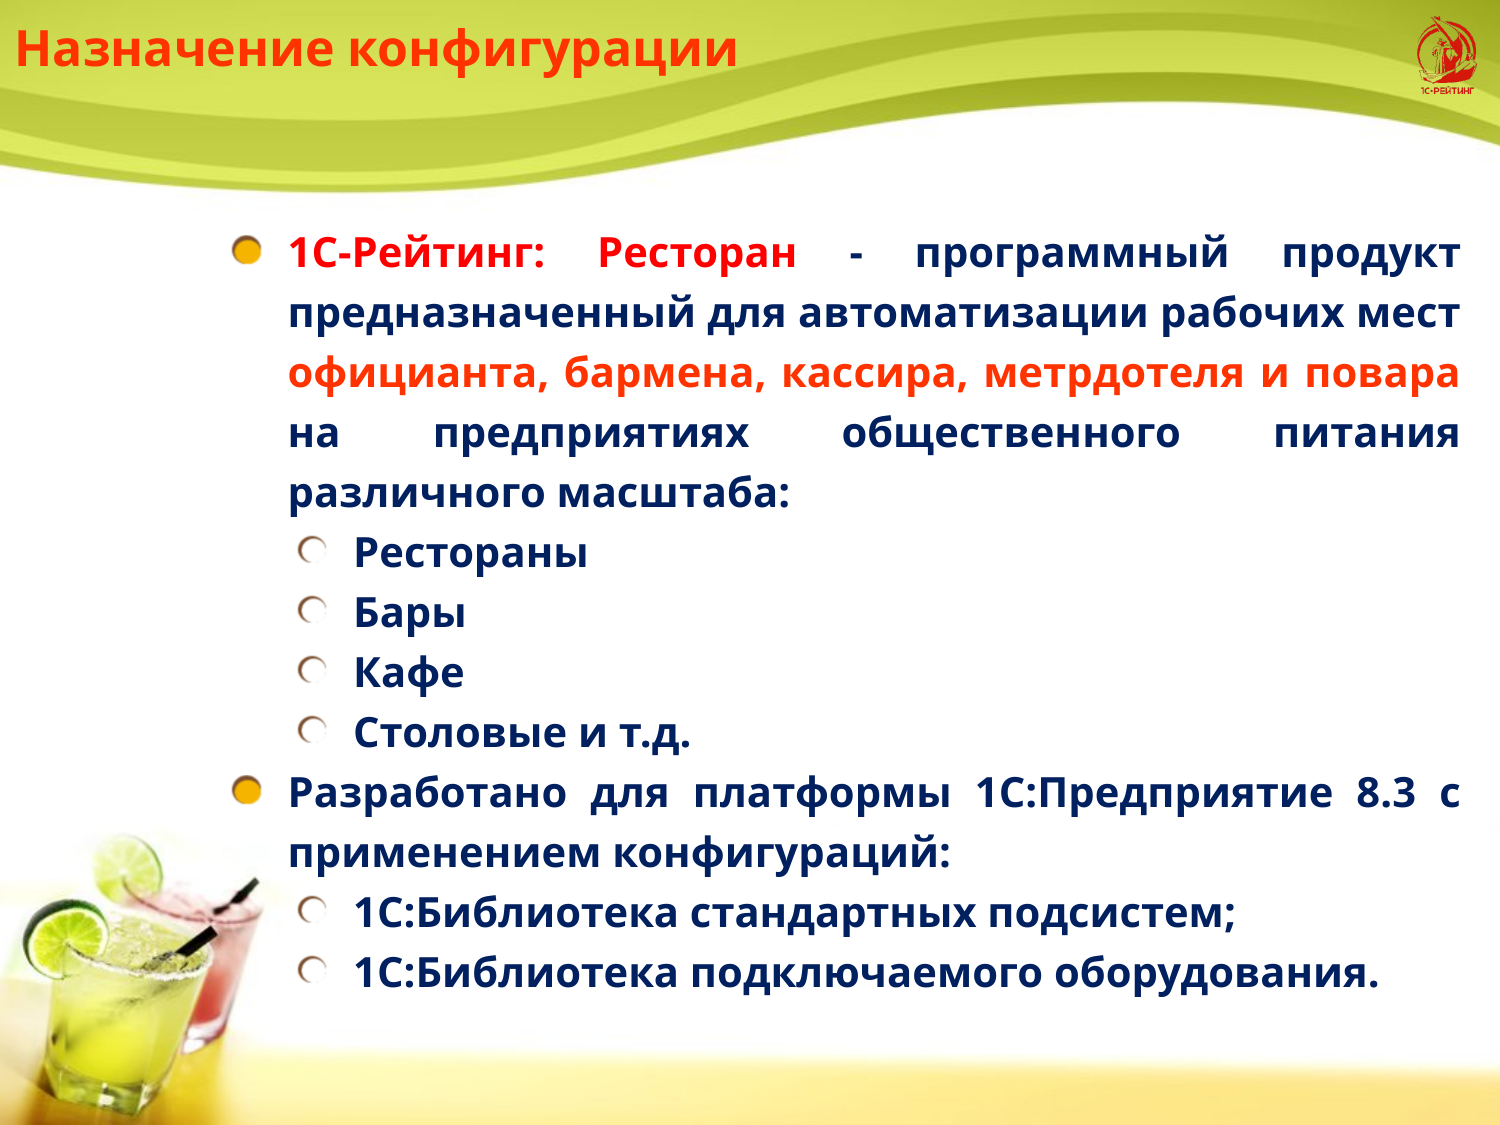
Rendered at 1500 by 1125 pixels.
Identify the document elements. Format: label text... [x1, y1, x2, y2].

picture [0, 0, 1500, 1125]
picture [297, 535, 327, 565]
text_box 1С-Рейтинг: Ресторан - программный продукт предназначенный для автоматизации рабочих мест официанта, бармена, кассира, метрдотеля и повара на предприятиях общественного питания различного масштаба: Рестораны Бары Кафе Столовые и т.д. Разработано для платформы 1С:Предприятие 8.3 с применением конфигураций: 1С:Библиотека стандартных подсистем; 1С:Библиотека подключаемого оборудования. [216, 207, 1477, 1125]
text_box Назначение конфигурации [0, 10, 823, 82]
picture [297, 955, 327, 985]
picture [297, 595, 327, 625]
picture [297, 715, 327, 745]
picture [297, 895, 327, 925]
picture [231, 235, 262, 265]
picture [231, 775, 262, 805]
picture [297, 655, 327, 685]
